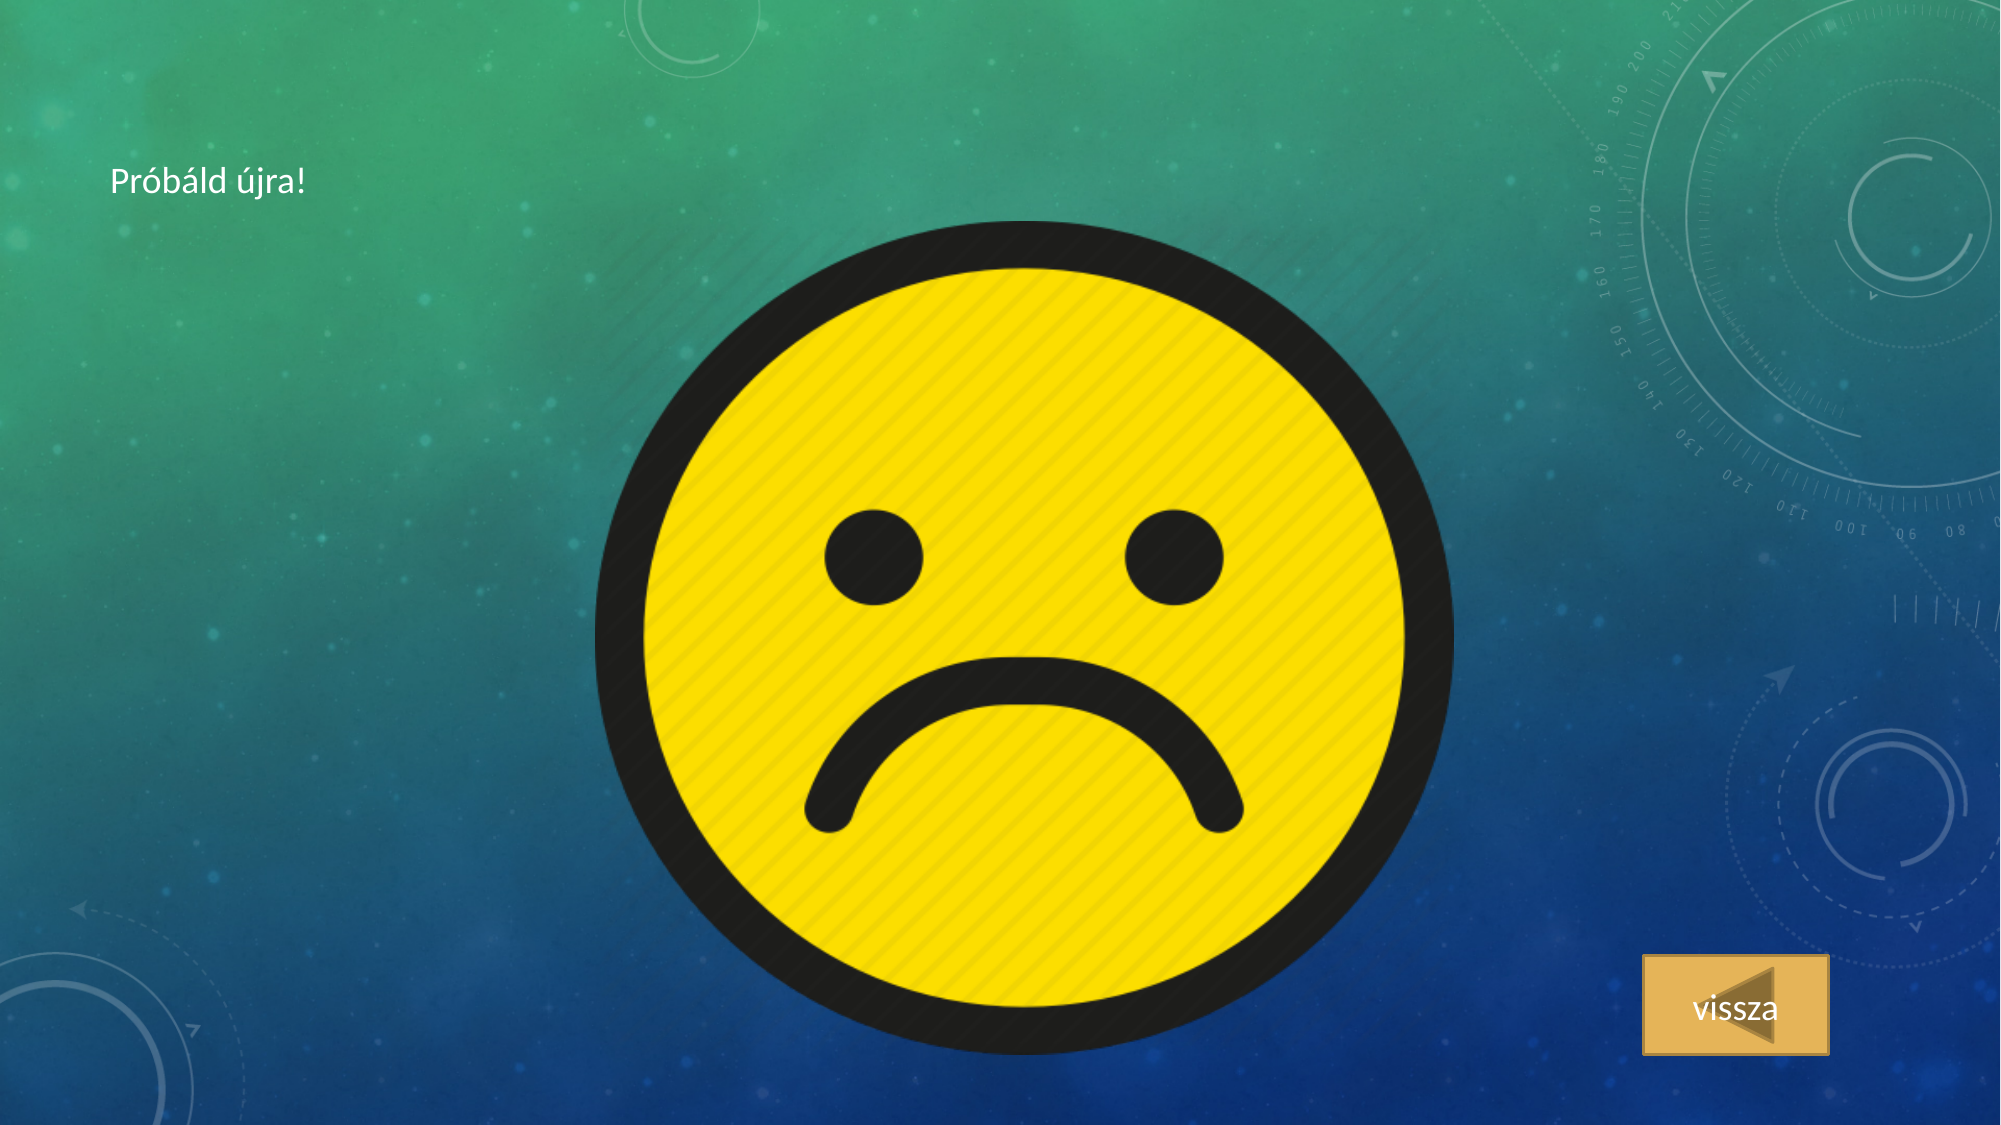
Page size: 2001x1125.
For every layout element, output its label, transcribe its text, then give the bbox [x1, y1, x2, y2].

text_box Próbáld újra! [95, 148, 323, 209]
text_box vissza [1642, 954, 1830, 1056]
picture [0, 0, 2001, 1125]
